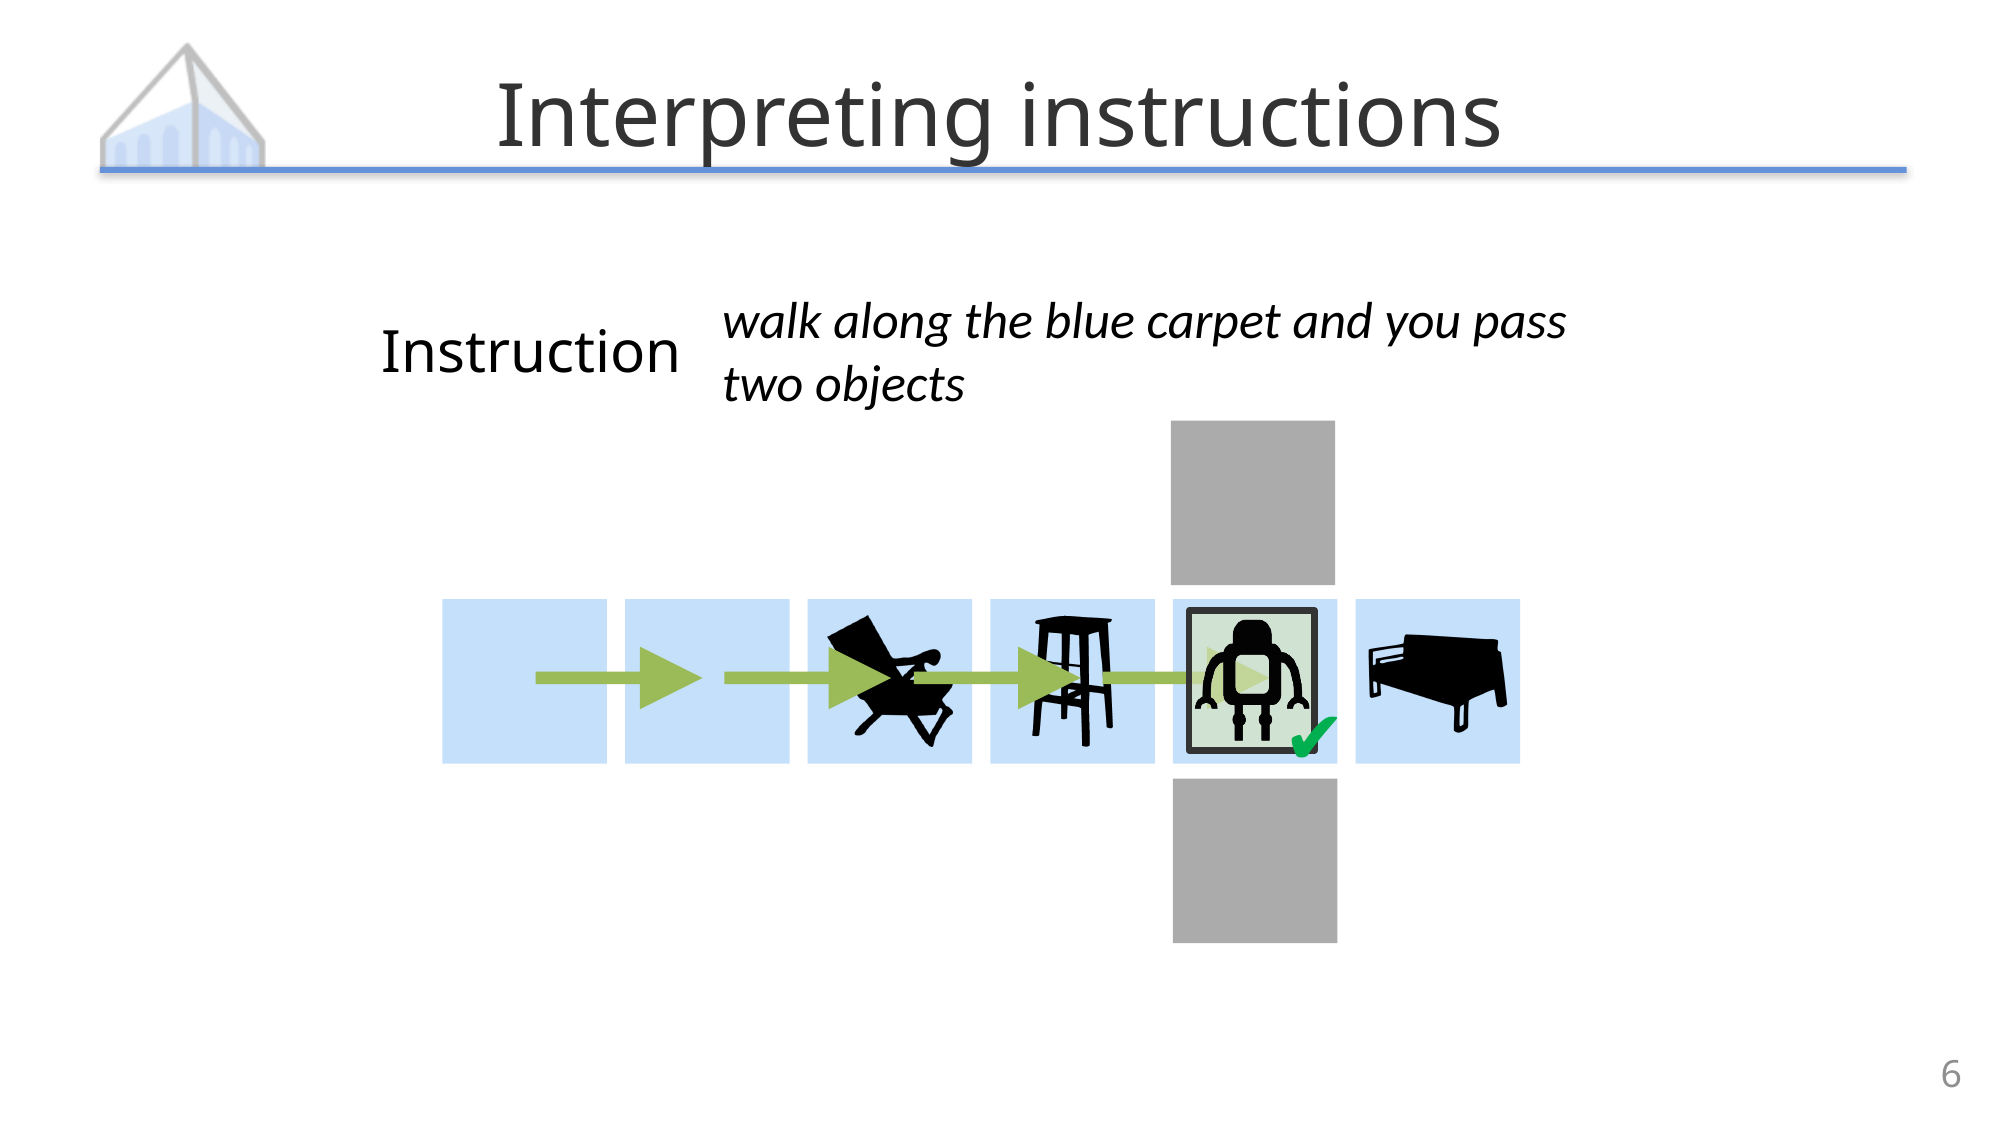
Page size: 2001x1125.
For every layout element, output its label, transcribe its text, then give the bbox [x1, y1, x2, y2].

text_box Interpreting instructions [0, 52, 2000, 170]
text_box walk along the blue carpet and you pass two objects [713, 278, 1581, 420]
text_box Instruction [373, 306, 690, 393]
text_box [442, 420, 1521, 944]
slide_number 6 [1510, 1045, 1978, 1106]
